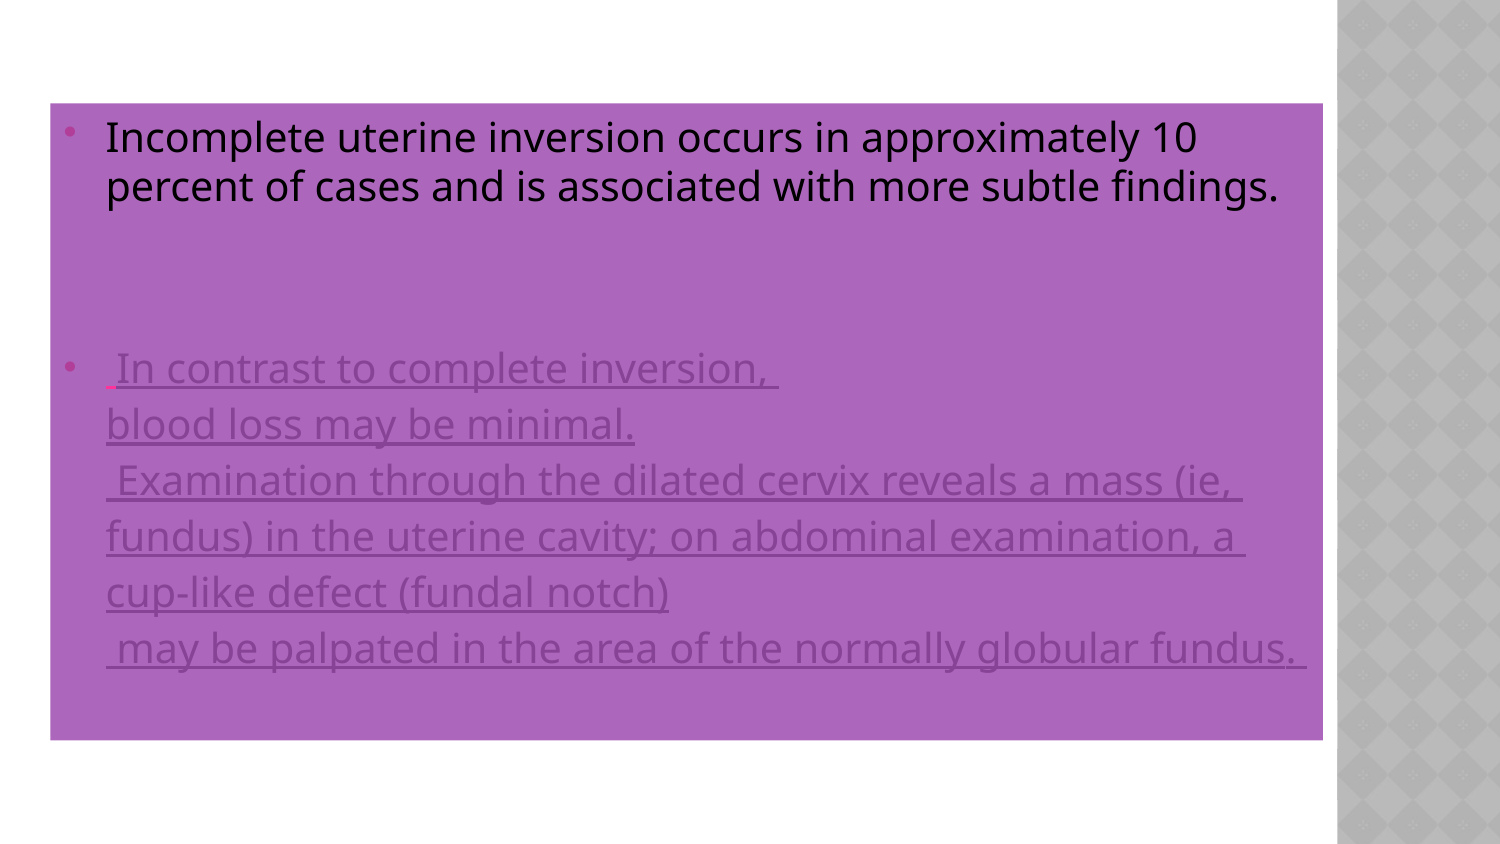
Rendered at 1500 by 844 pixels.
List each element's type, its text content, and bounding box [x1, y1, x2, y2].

list Incomplete uterine inversion occurs in approximately 10 percent of cases and is associated with more subtle findings. In contrast to complete inversion, blood loss may be minimal. Examination through the dilated cervix reveals a mass (ie, fundus) in the uterine cavity; on abdominal examination, a cup-like defect (fundal notch) may be palpated in the area of the normally globular fundus. [50, 103, 1323, 741]
